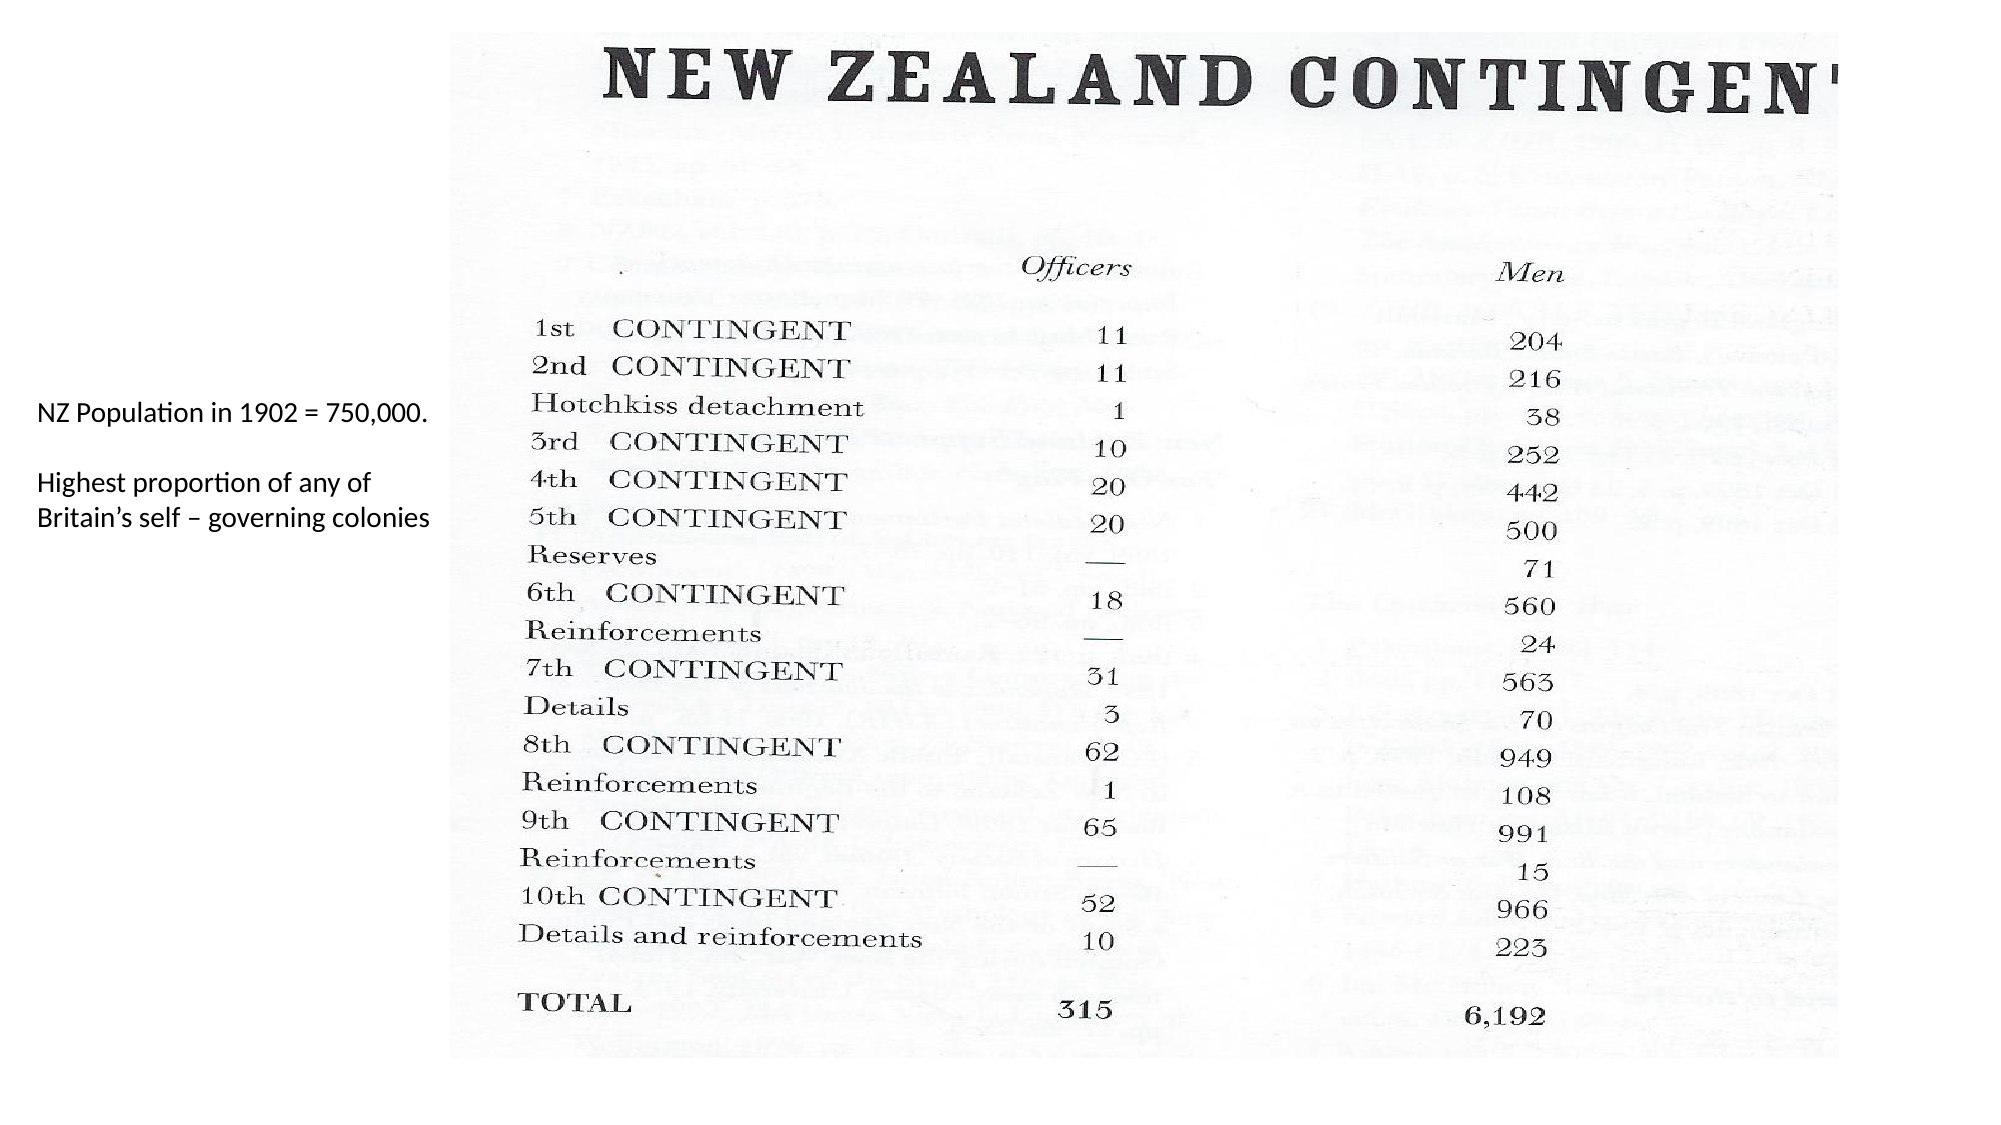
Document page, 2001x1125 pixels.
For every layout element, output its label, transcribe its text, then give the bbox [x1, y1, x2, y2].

picture [449, 32, 1839, 1059]
text_box NZ Population in 1902 = 750,000. Highest proportion of any of Britain’s self – governing colonies [22, 386, 449, 701]
